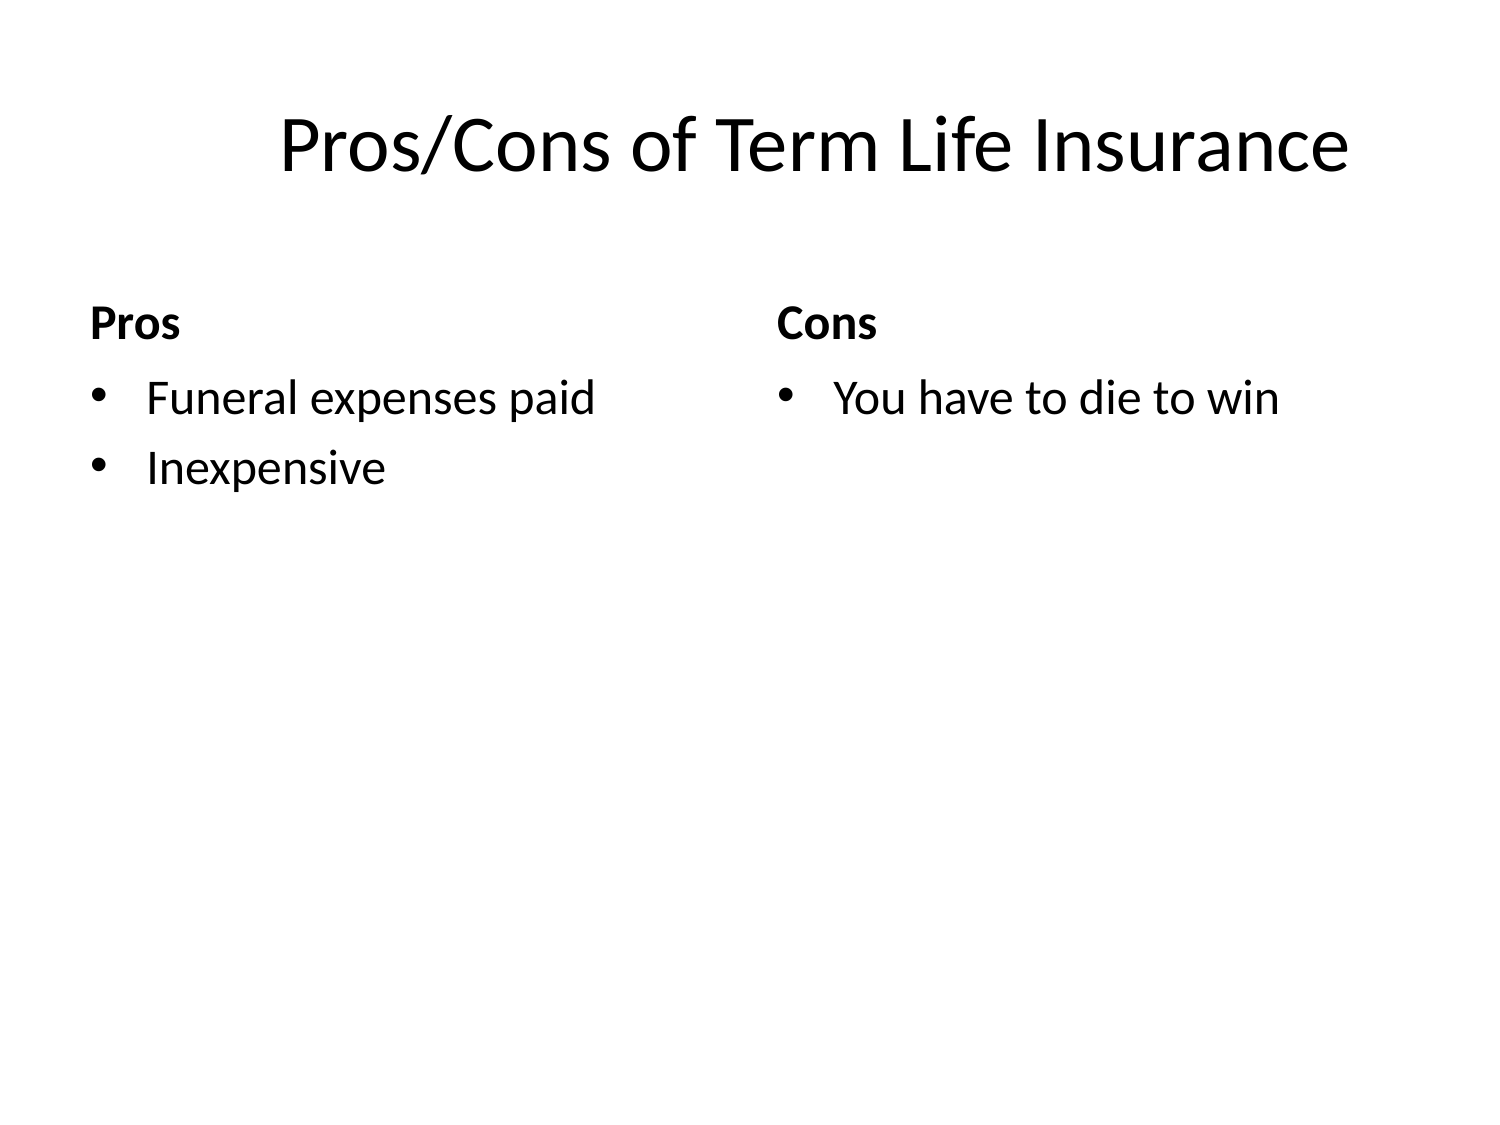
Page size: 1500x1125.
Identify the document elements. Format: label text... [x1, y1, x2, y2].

title Pros/Cons of Term Life Insurance [75, 45, 1425, 233]
list You have to die to win [761, 356, 1425, 1005]
list Pros [75, 251, 738, 356]
list Cons [761, 251, 1425, 356]
list Funeral expenses paid Inexpensive [75, 356, 738, 1005]
